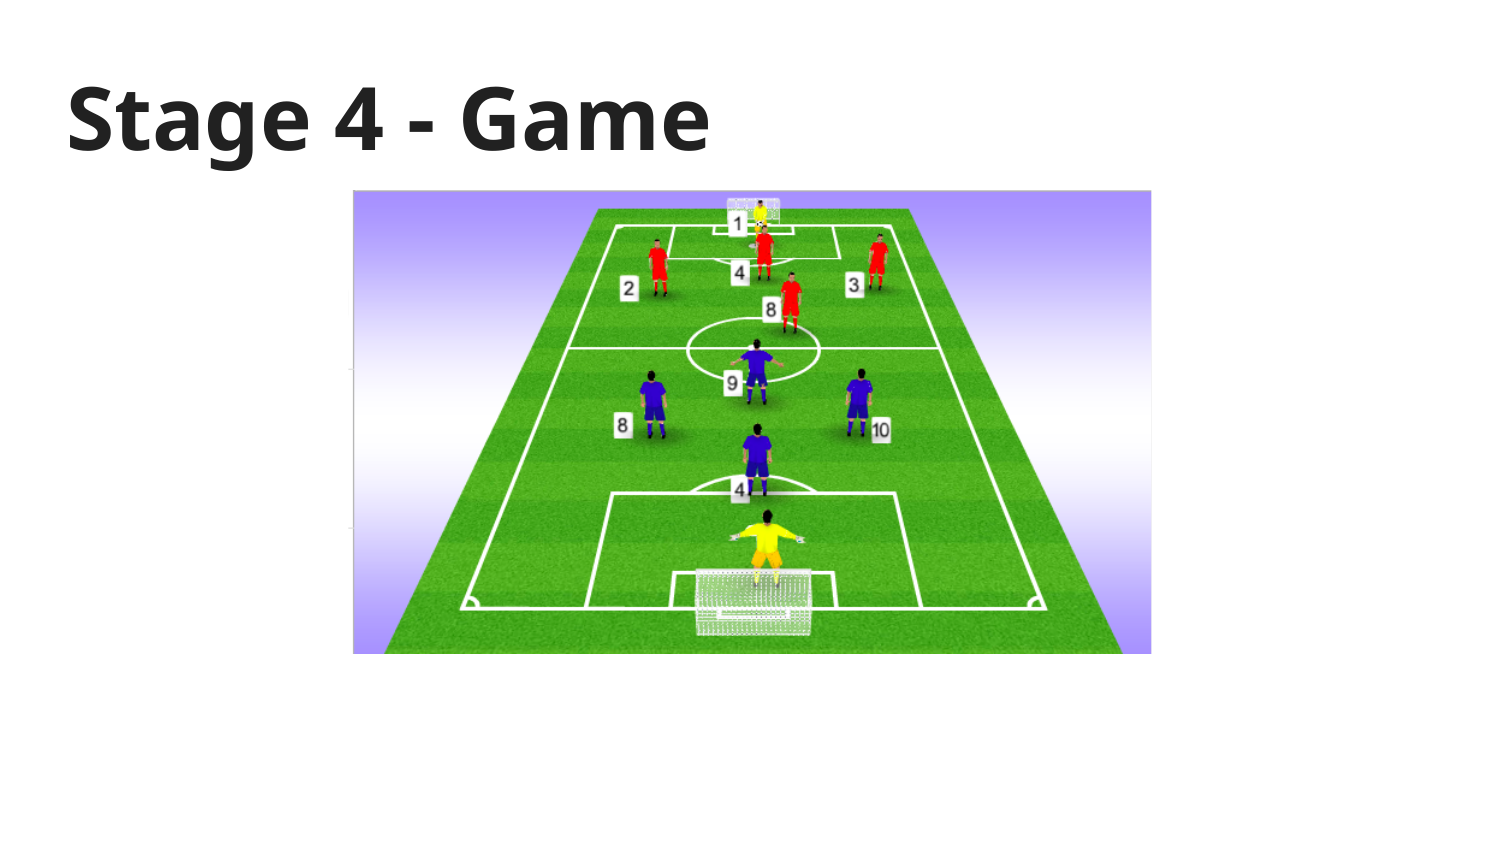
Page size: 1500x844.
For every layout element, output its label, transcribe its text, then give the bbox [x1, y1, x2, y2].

title Stage 4 - Game [51, 48, 1449, 180]
picture [348, 190, 1152, 654]
